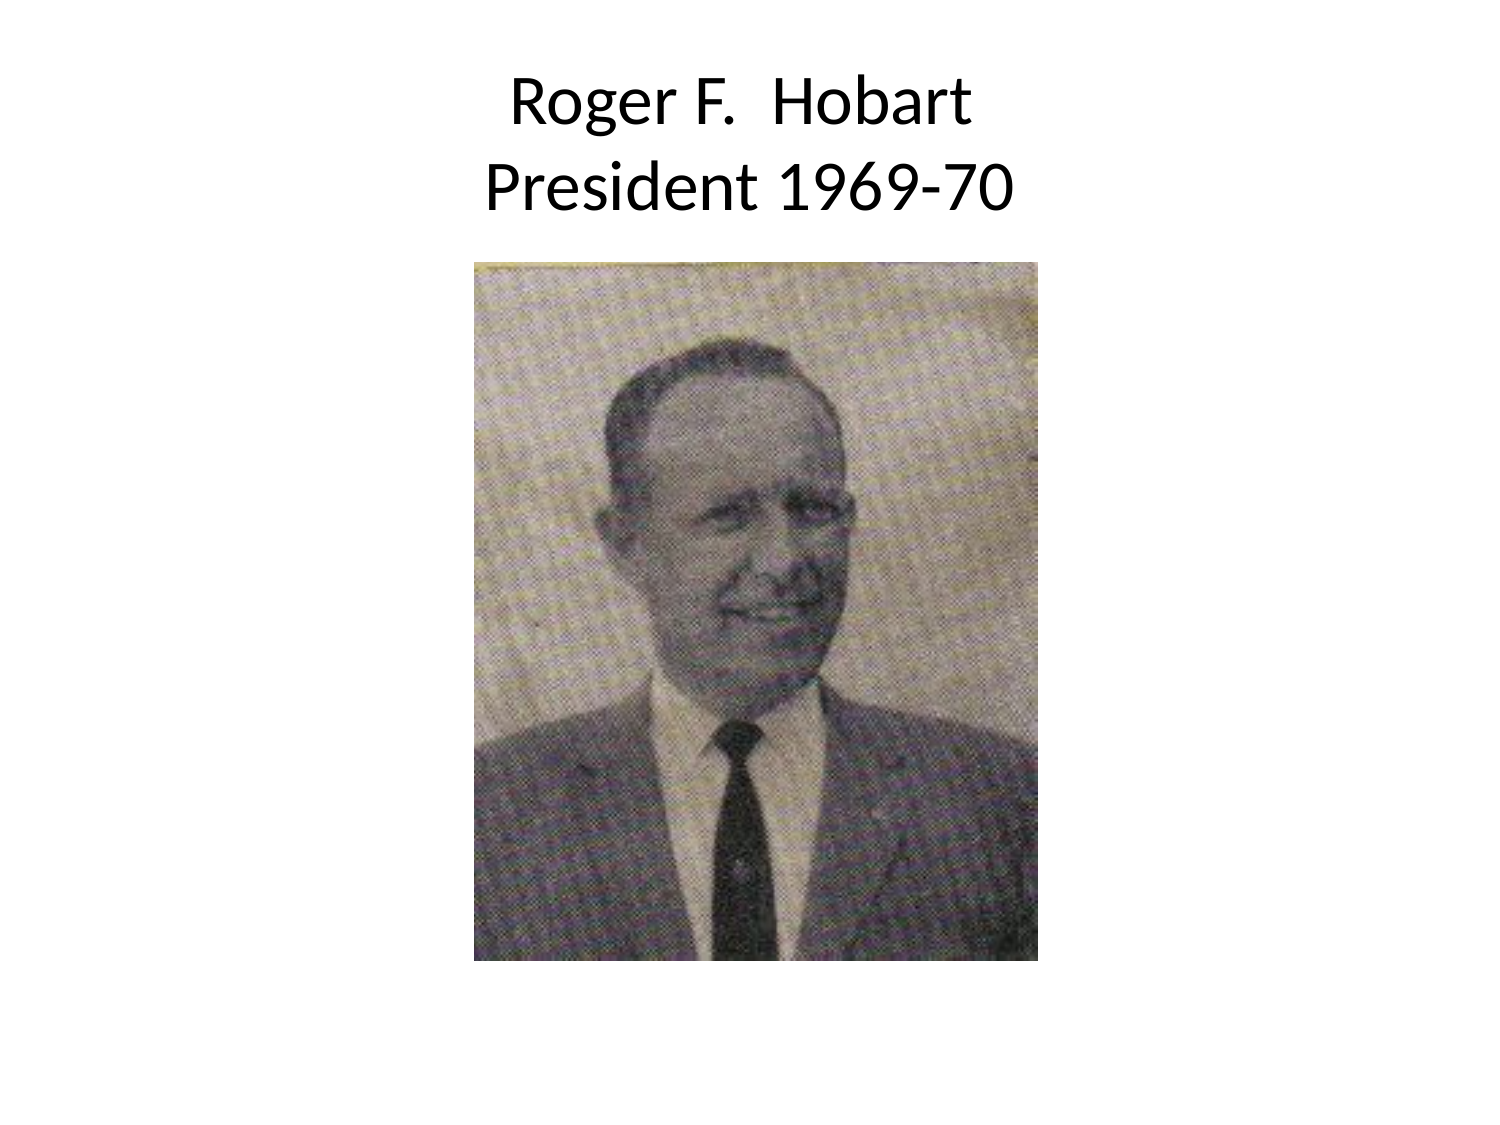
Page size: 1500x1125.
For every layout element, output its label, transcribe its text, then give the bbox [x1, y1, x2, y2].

picture [474, 262, 1038, 961]
title Roger F. Hobart President 1969-70 [75, 45, 1425, 233]
